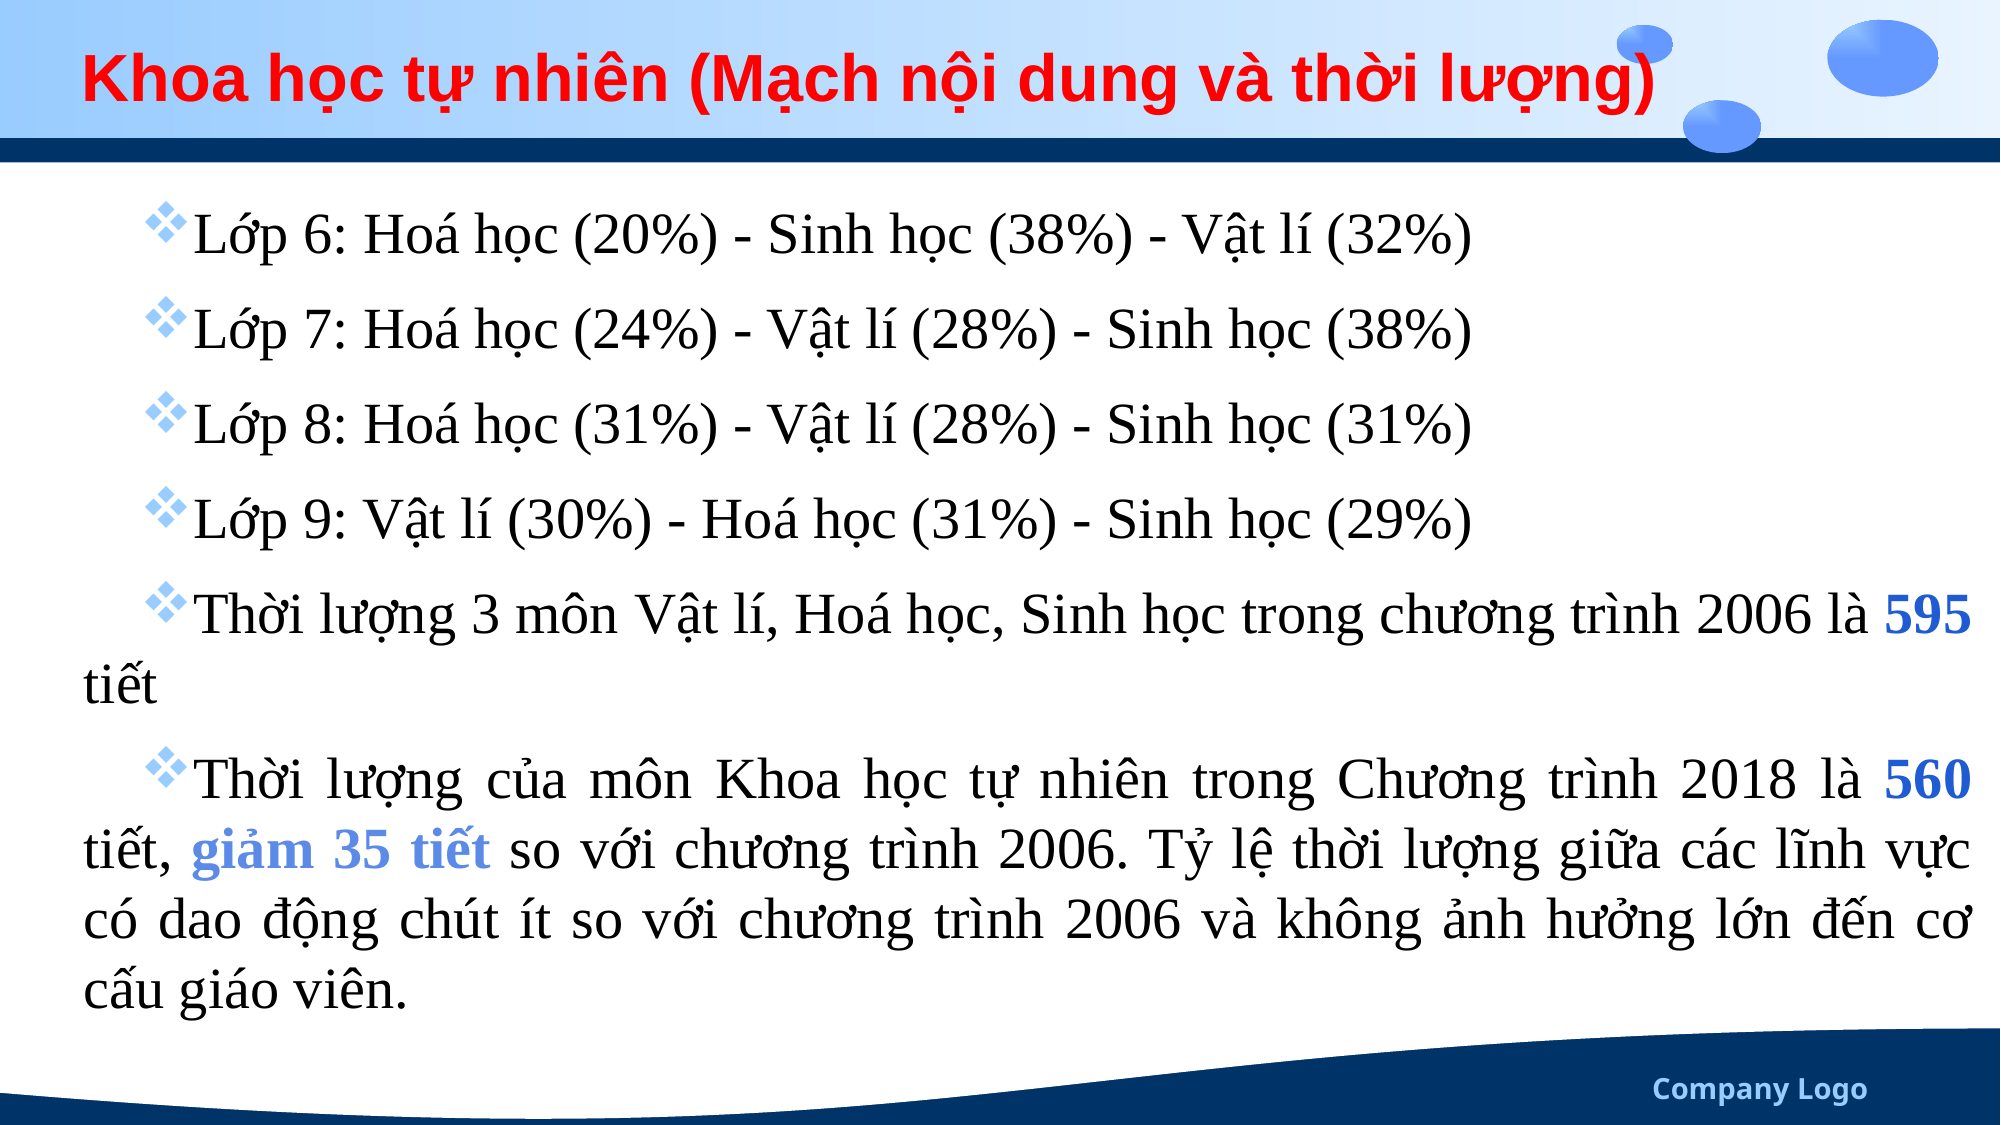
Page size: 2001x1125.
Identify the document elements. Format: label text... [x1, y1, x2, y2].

list Lớp 6: Hoá học (20%) - Sinh học (38%) - Vật lí (32%) Lớp 7: Hoá học (24%) - Vật lí (28%) - Sinh học (38%) Lớp 8: Hoá học (31%) - Vật lí (28%) - Sinh học (31%) Lớp 9: Vật lí (30%) - Hoá học (31%) - Sinh học (29%) Thời lượng 3 môn Vật lí, Hoá học, Sinh học trong chương trình 2006 là 595 tiết Thời lượng của môn Khoa học tự nhiên trong Chương trình 2018 là 560 tiết, giảm 35 tiết so với chương trình 2006. Tỷ lệ thời lượng giữa các lĩnh vực có dao động chút ít so với chương trình 2006 và không ảnh hưởng lớn đến cơ cấu giáo viên. [12, 187, 1988, 988]
footer Company Logo [1283, 1062, 1884, 1113]
title Khoa học tự nhiên (Mạch nội dung và thời lượng) [66, 24, 1713, 125]
